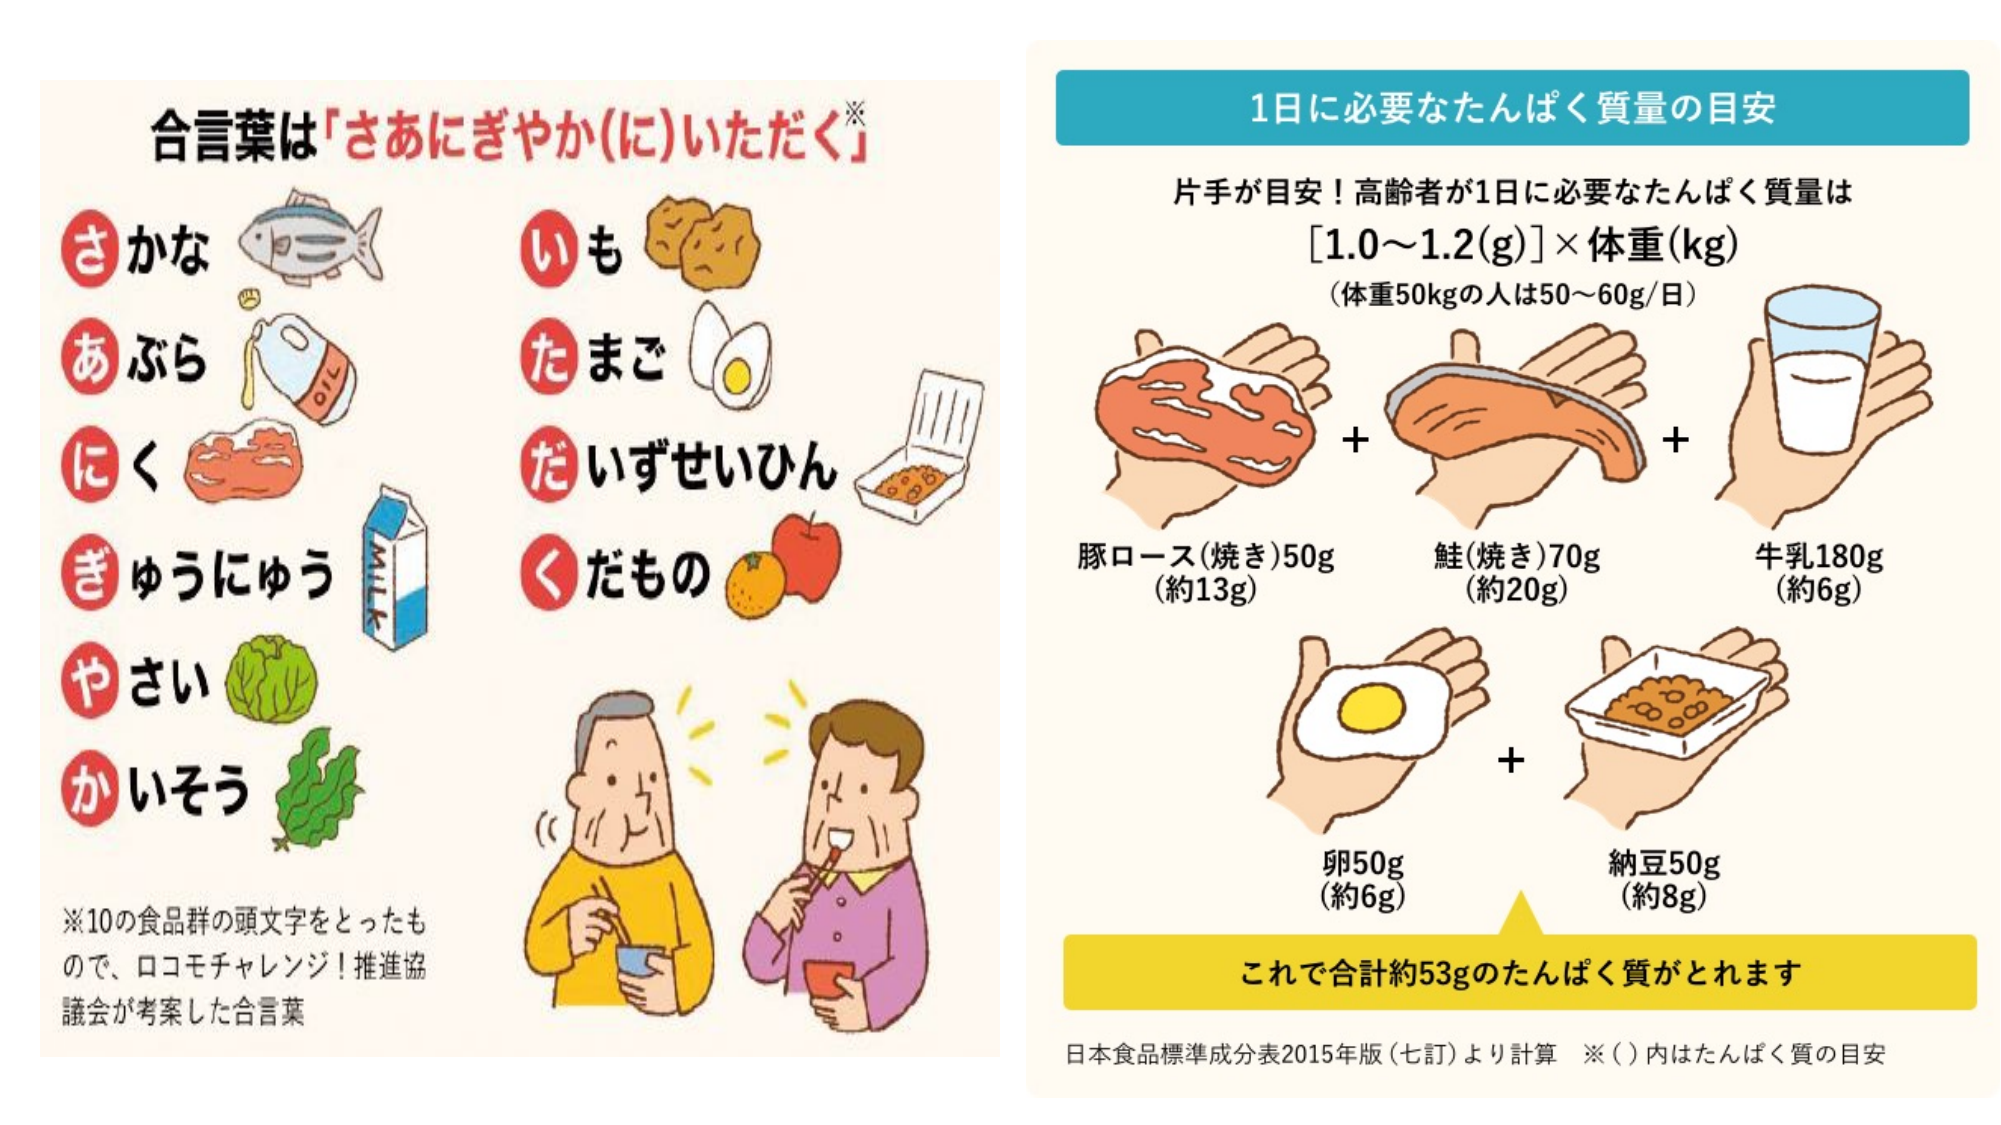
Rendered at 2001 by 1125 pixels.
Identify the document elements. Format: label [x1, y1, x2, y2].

picture [1026, 40, 2000, 1098]
picture [40, 80, 1000, 1057]
